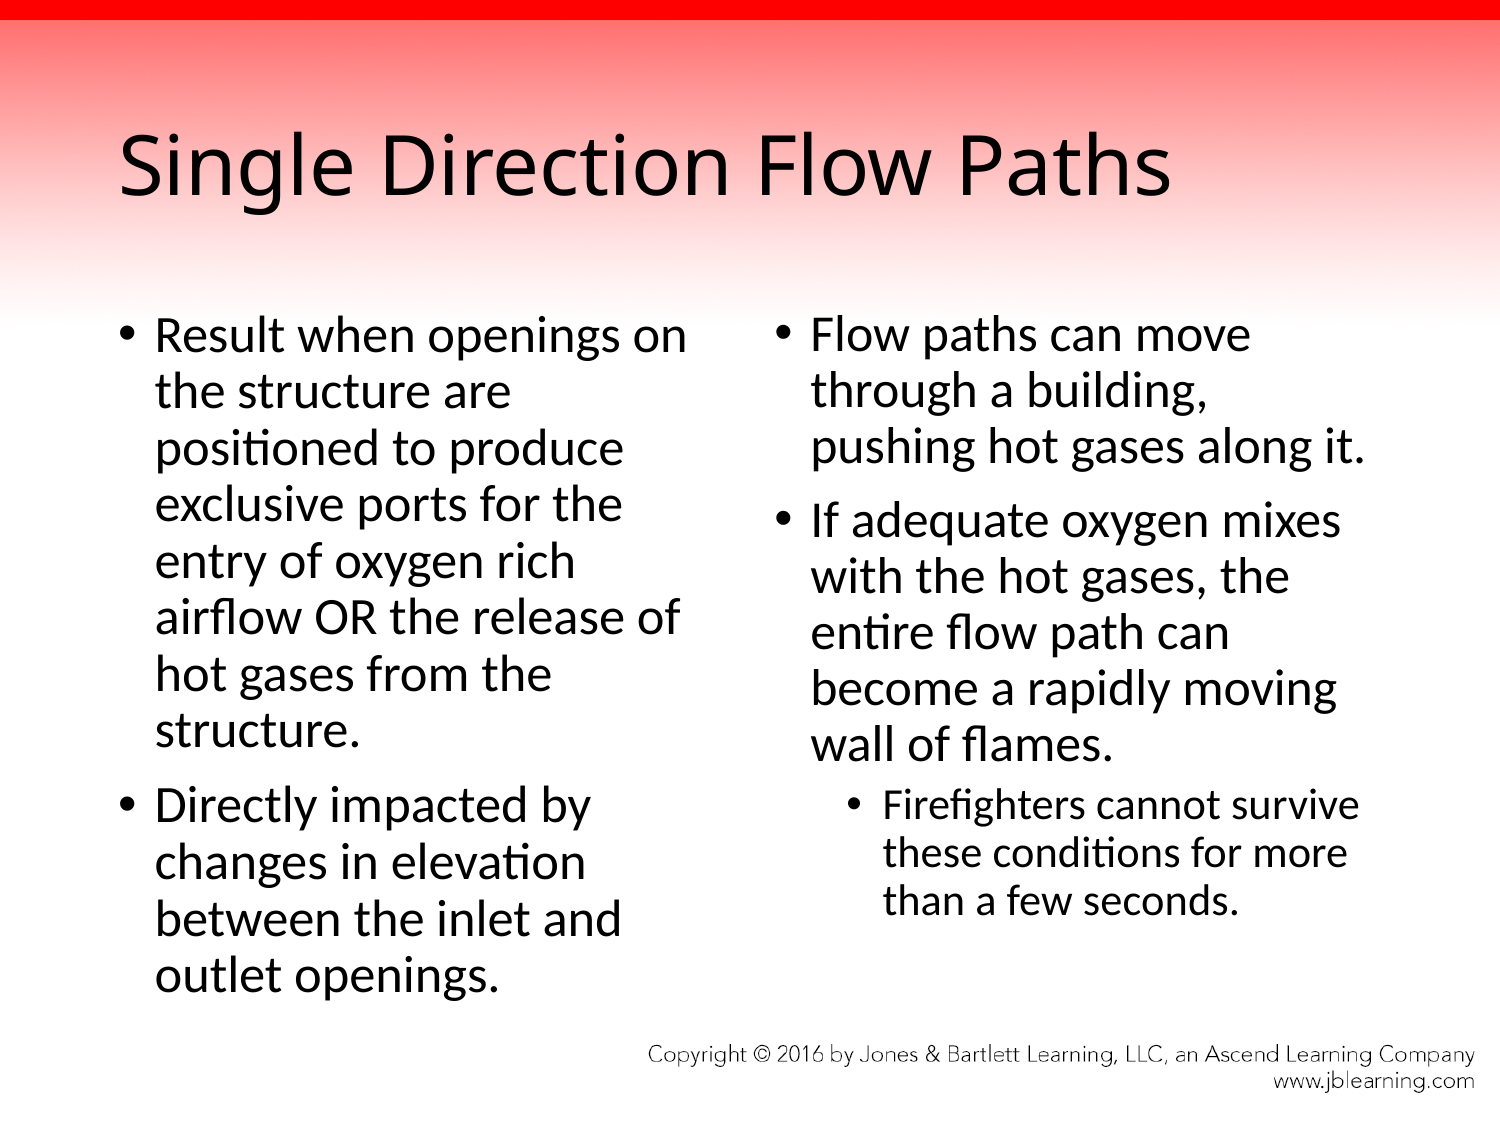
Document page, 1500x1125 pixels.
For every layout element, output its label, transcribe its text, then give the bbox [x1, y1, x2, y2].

picture [0, 0, 1500, 1125]
list Result when openings on the structure are positioned to produce exclusive ports for the entry of oxygen rich airflow OR the release of hot gases from the structure. Directly impacted by changes in elevation between the inlet and outlet openings. [103, 299, 741, 1014]
title Single Direction Flow Paths [103, 59, 1397, 278]
list Flow paths can move through a building, pushing hot gases along it. If adequate oxygen mixes with the hot gases, the entire flow path can become a rapidly moving wall of flames. Firefighters cannot survive these conditions for more than a few seconds. [759, 299, 1397, 1014]
